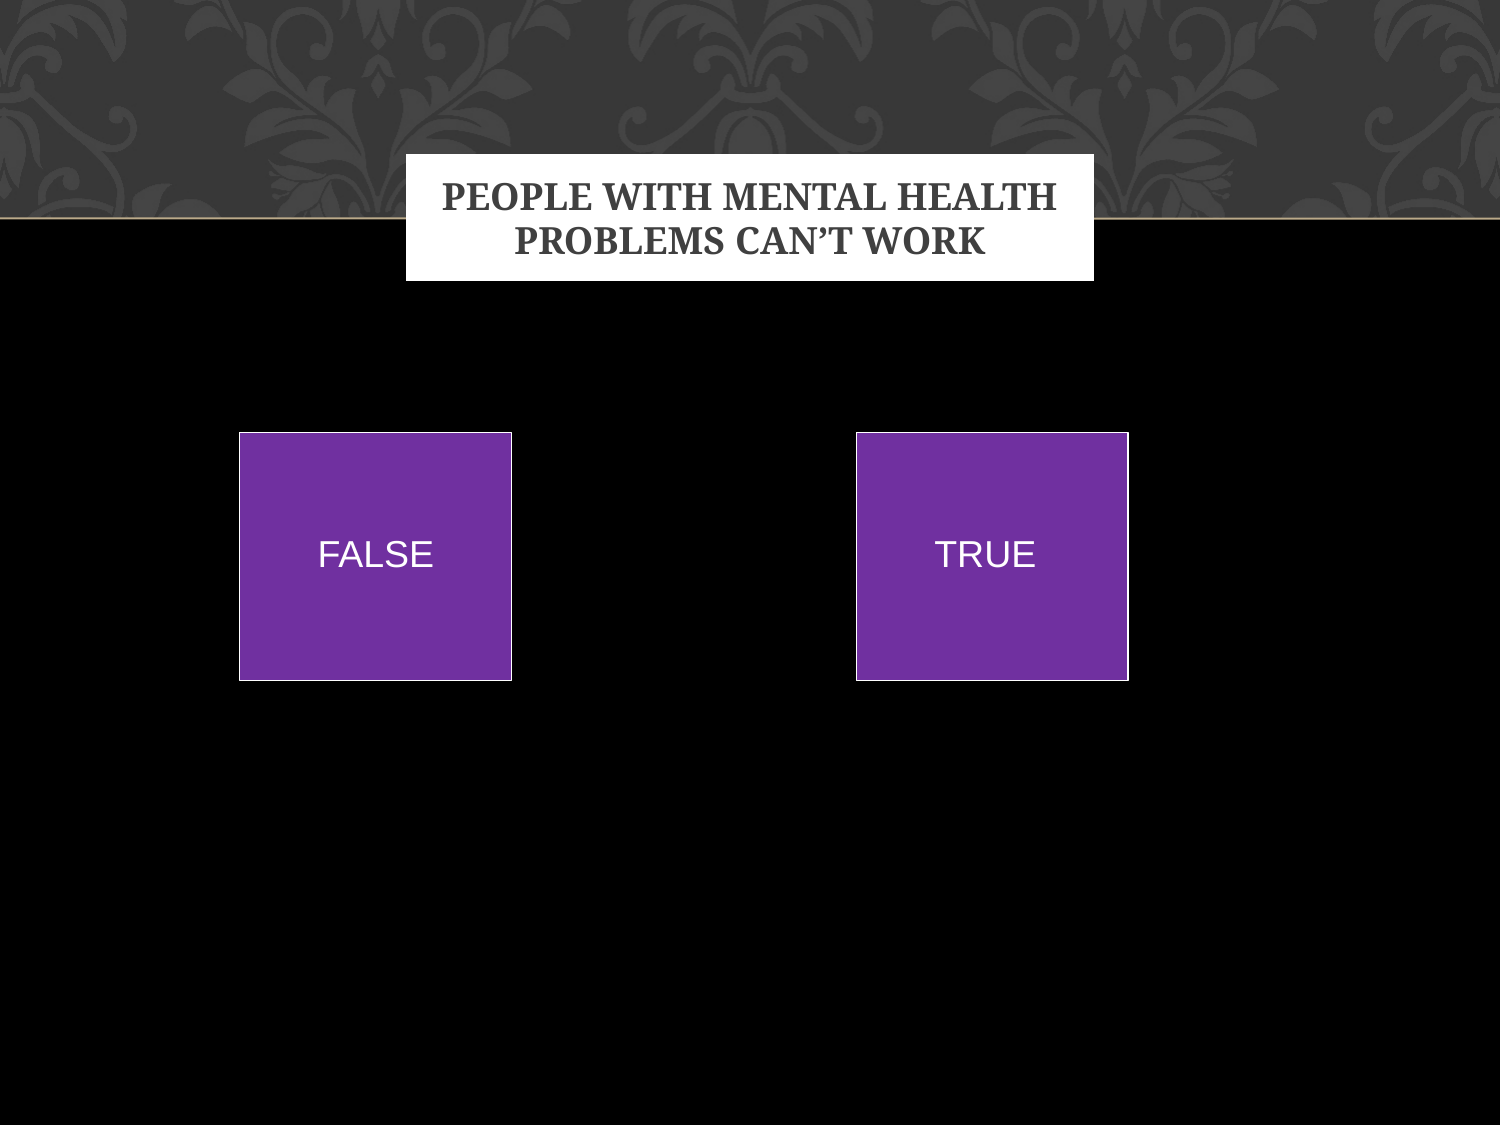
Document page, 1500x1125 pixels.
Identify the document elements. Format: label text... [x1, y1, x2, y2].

text_box FALSE [239, 432, 512, 681]
text_box TRUE [856, 432, 1129, 681]
title People with mental health problems can’t work [406, 154, 1094, 281]
